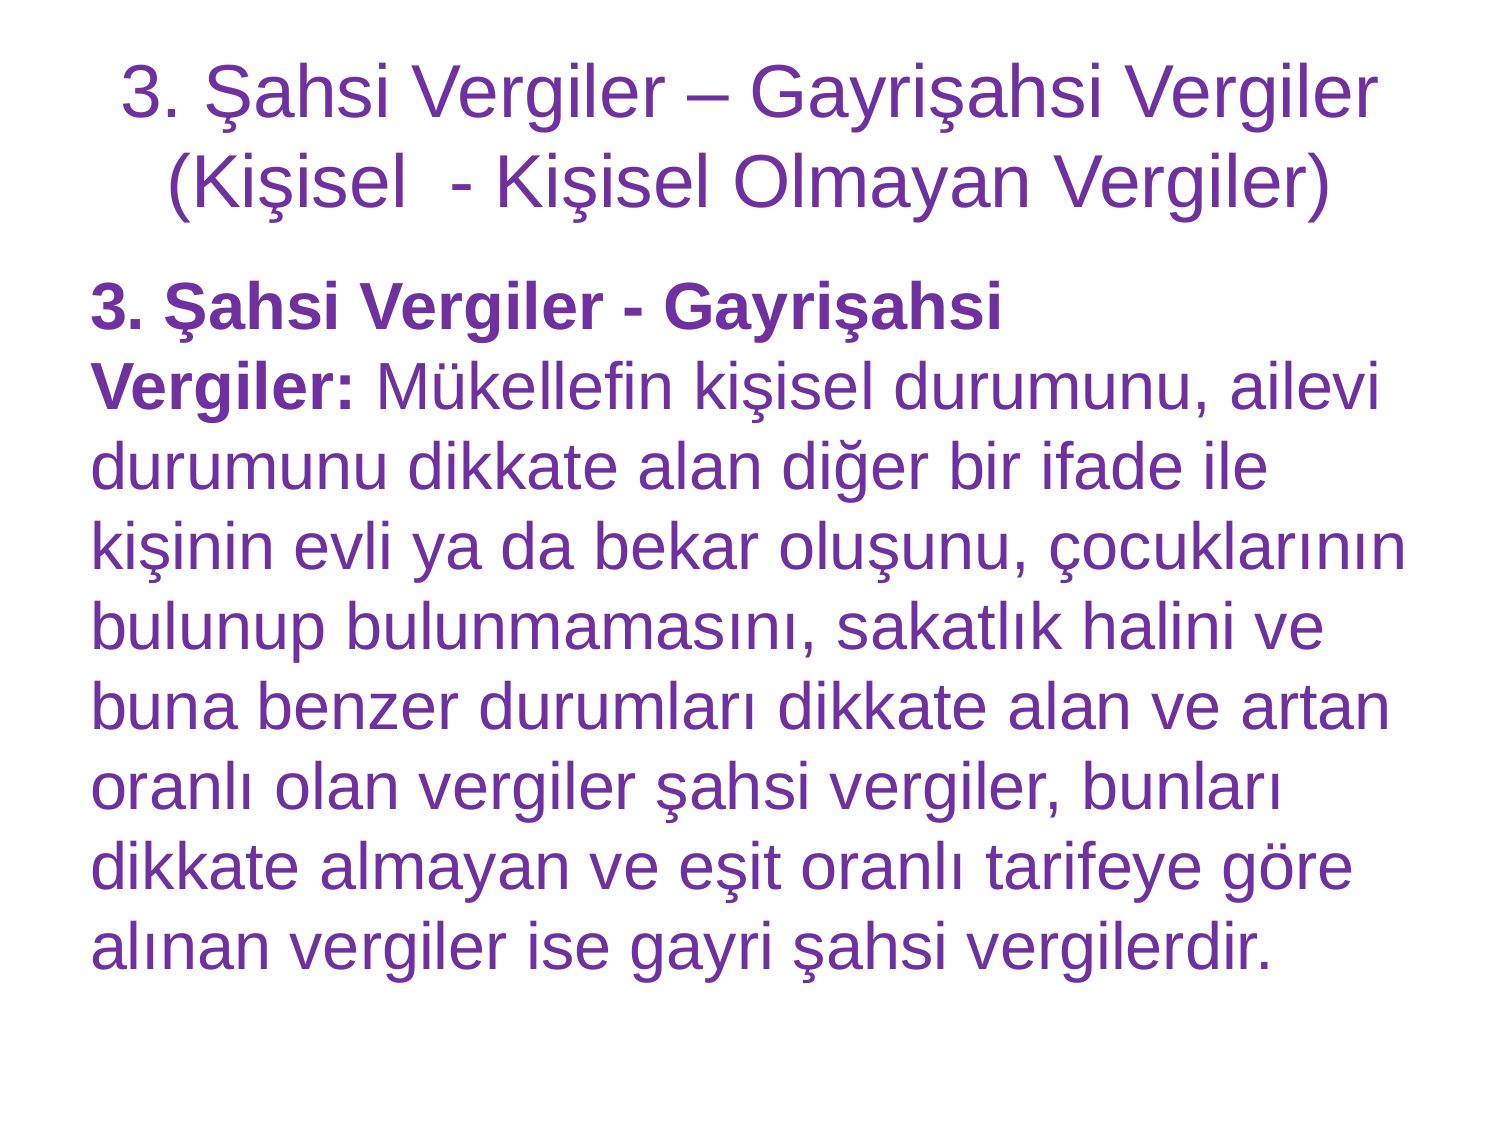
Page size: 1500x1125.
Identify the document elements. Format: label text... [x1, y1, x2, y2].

title 3. Şahsi Vergiler – Gayrişahsi Vergiler (Kişisel - Kişisel Olmayan Vergiler) [75, 45, 1425, 220]
list 3. Şahsi Vergiler - Gayrişahsi Vergiler: Mükellefin kişisel durumunu, ailevi durumunu dikkate alan diğer bir ifade ile kişinin evli ya da bekar oluşunu, çocuklarının bulunup bulunmamasını, sakatlık halini ve buna benzer durumları dikkate alan ve artan oranlı olan vergiler şahsi vergiler, bunları dikkate almayan ve eşit oranlı tarifeye göre alınan vergiler ise gayri şahsi vergilerdir. [75, 255, 1425, 1005]
